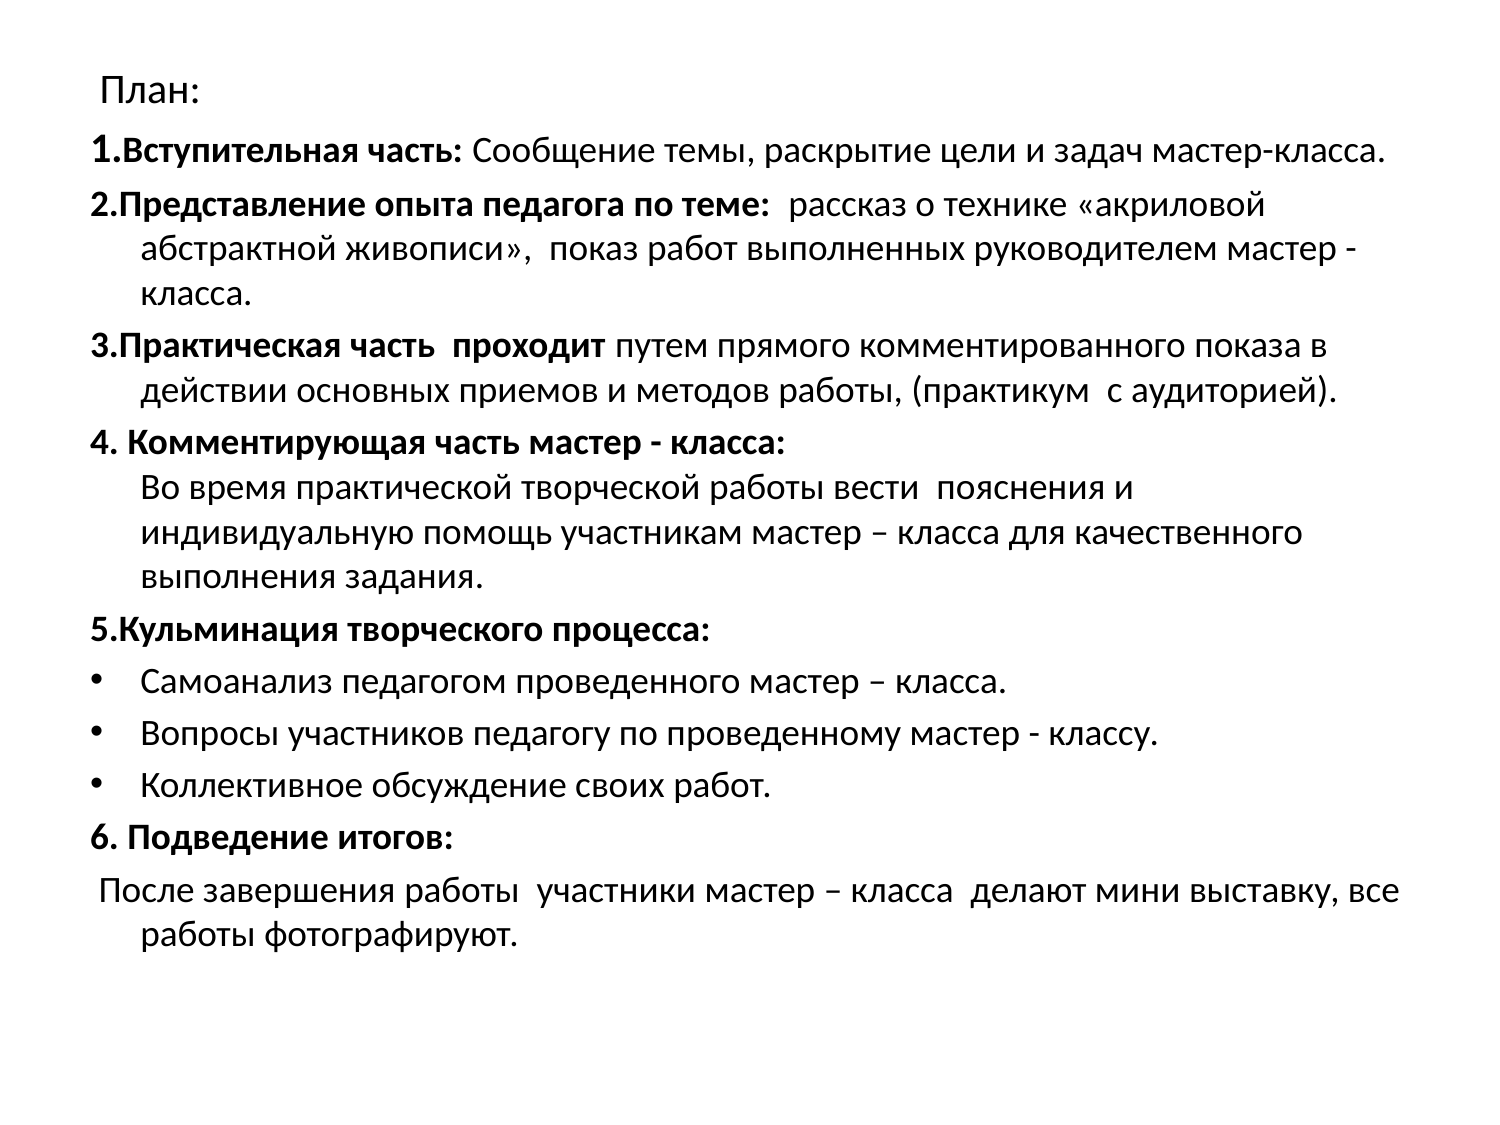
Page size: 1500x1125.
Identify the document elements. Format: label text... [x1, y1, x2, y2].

list План: 1.Вступительная часть: Сообщение темы, раскрытие цели и задач мастер-класса. 2.Представление опыта педагога по теме: рассказ о технике «акриловой абстрактной живописи», показ работ выполненных руководителем мастер - класса. 3.Практическая часть проходит путем прямого комментированного показа в действии основных приемов и методов работы, (практикум с аудиторией). 4. Комментирующая часть мастер - класса: Во время практической творческой работы вести пояснения и индивидуальную помощь участникам мастер – класса для качественного выполнения задания. 5.Кульминация творческого процесса: Самоанализ педагогом проведенного мастер – класса. Вопросы участников педагогу по проведенному мастер - классу. Коллективное обсуждение своих работ. 6. Подведение итогов: После завершения работы участники мастер – класса делают мини выставку, все работы фотографируют. [75, 54, 1425, 1005]
